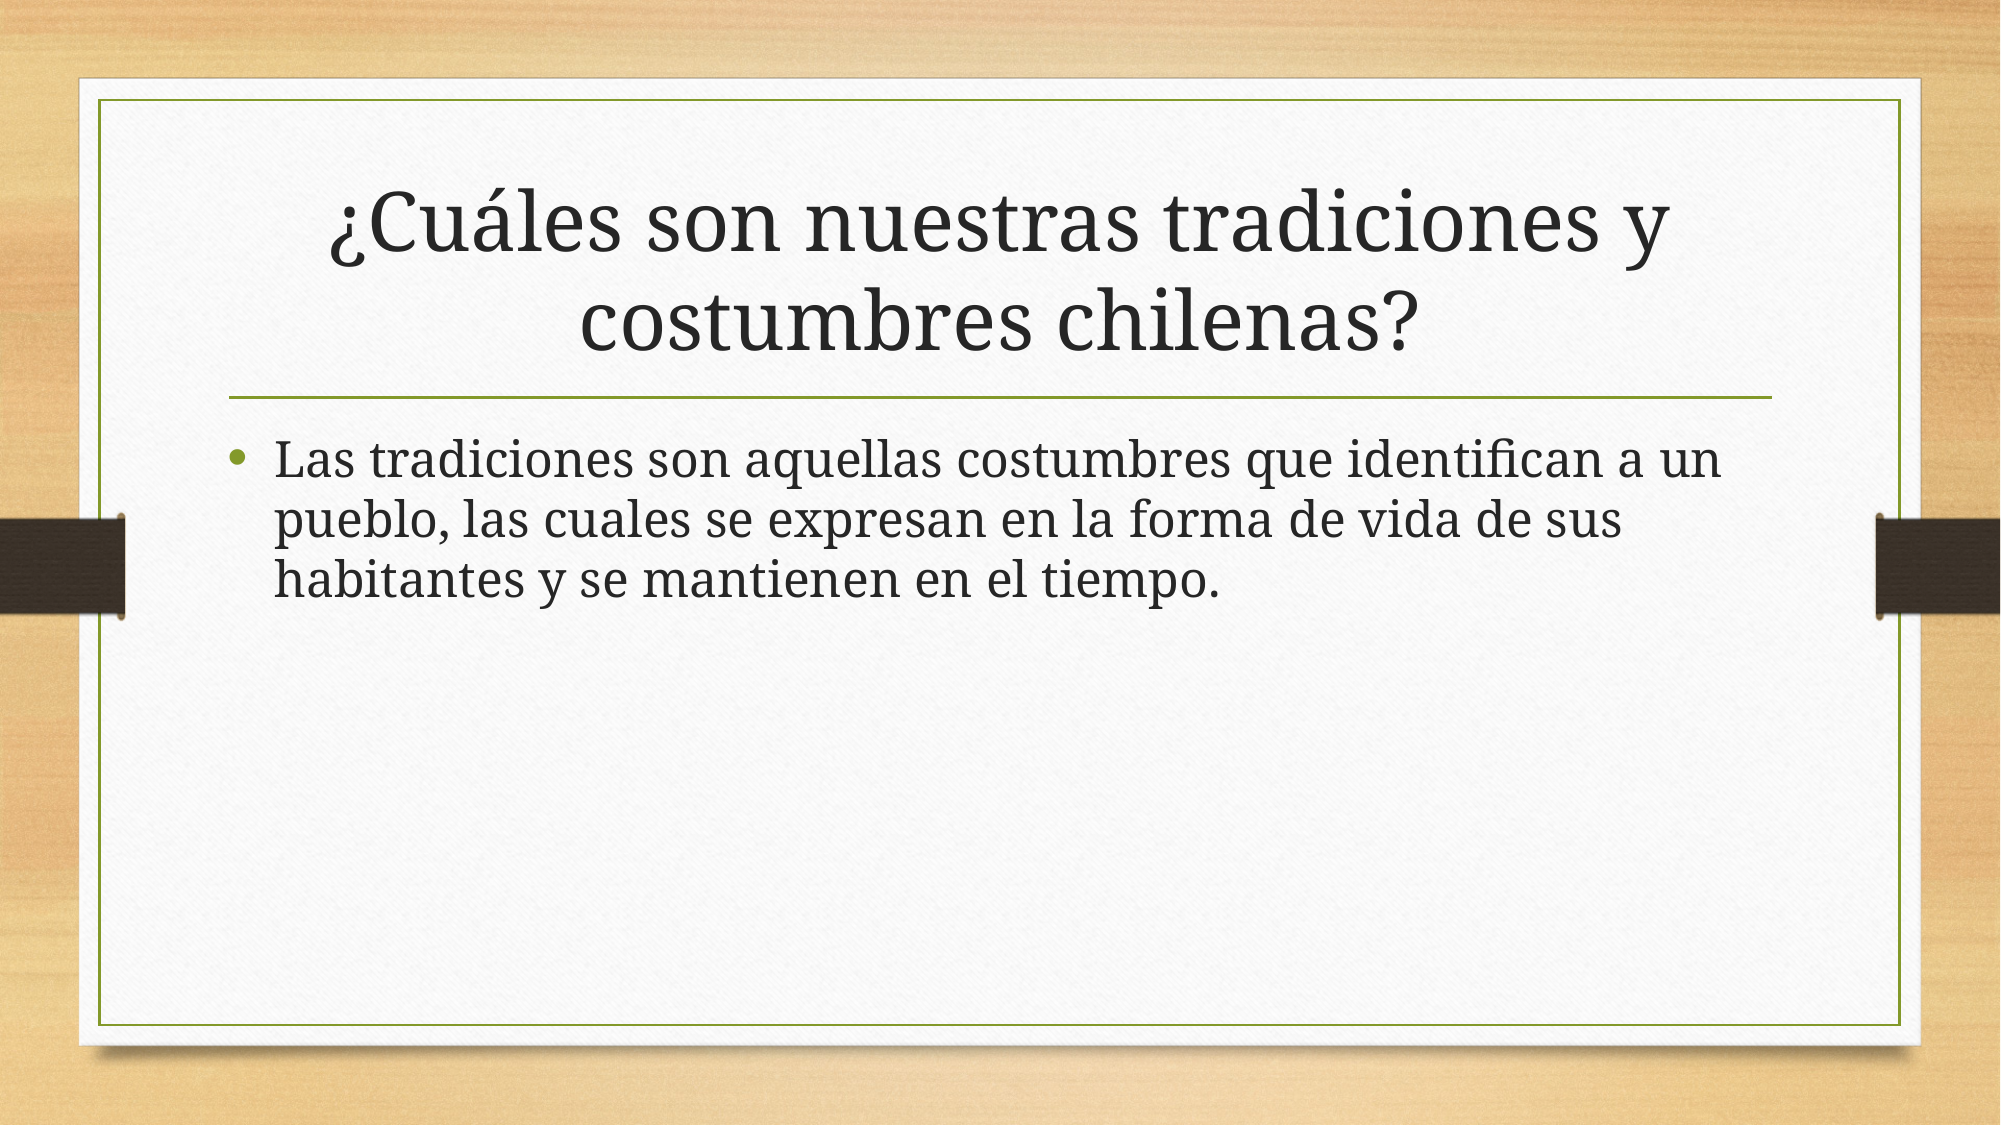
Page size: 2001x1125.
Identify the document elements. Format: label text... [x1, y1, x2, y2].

picture [0, 0, 2001, 1125]
list Las tradiciones son aquellas costumbres que identifican a un pueblo, las cuales se expresan en la forma de vida de sus habitantes y se mantienen en el tiempo. [212, 419, 1788, 964]
title ¿Cuáles son nuestras tradiciones y costumbres chilenas? [212, 161, 1788, 375]
